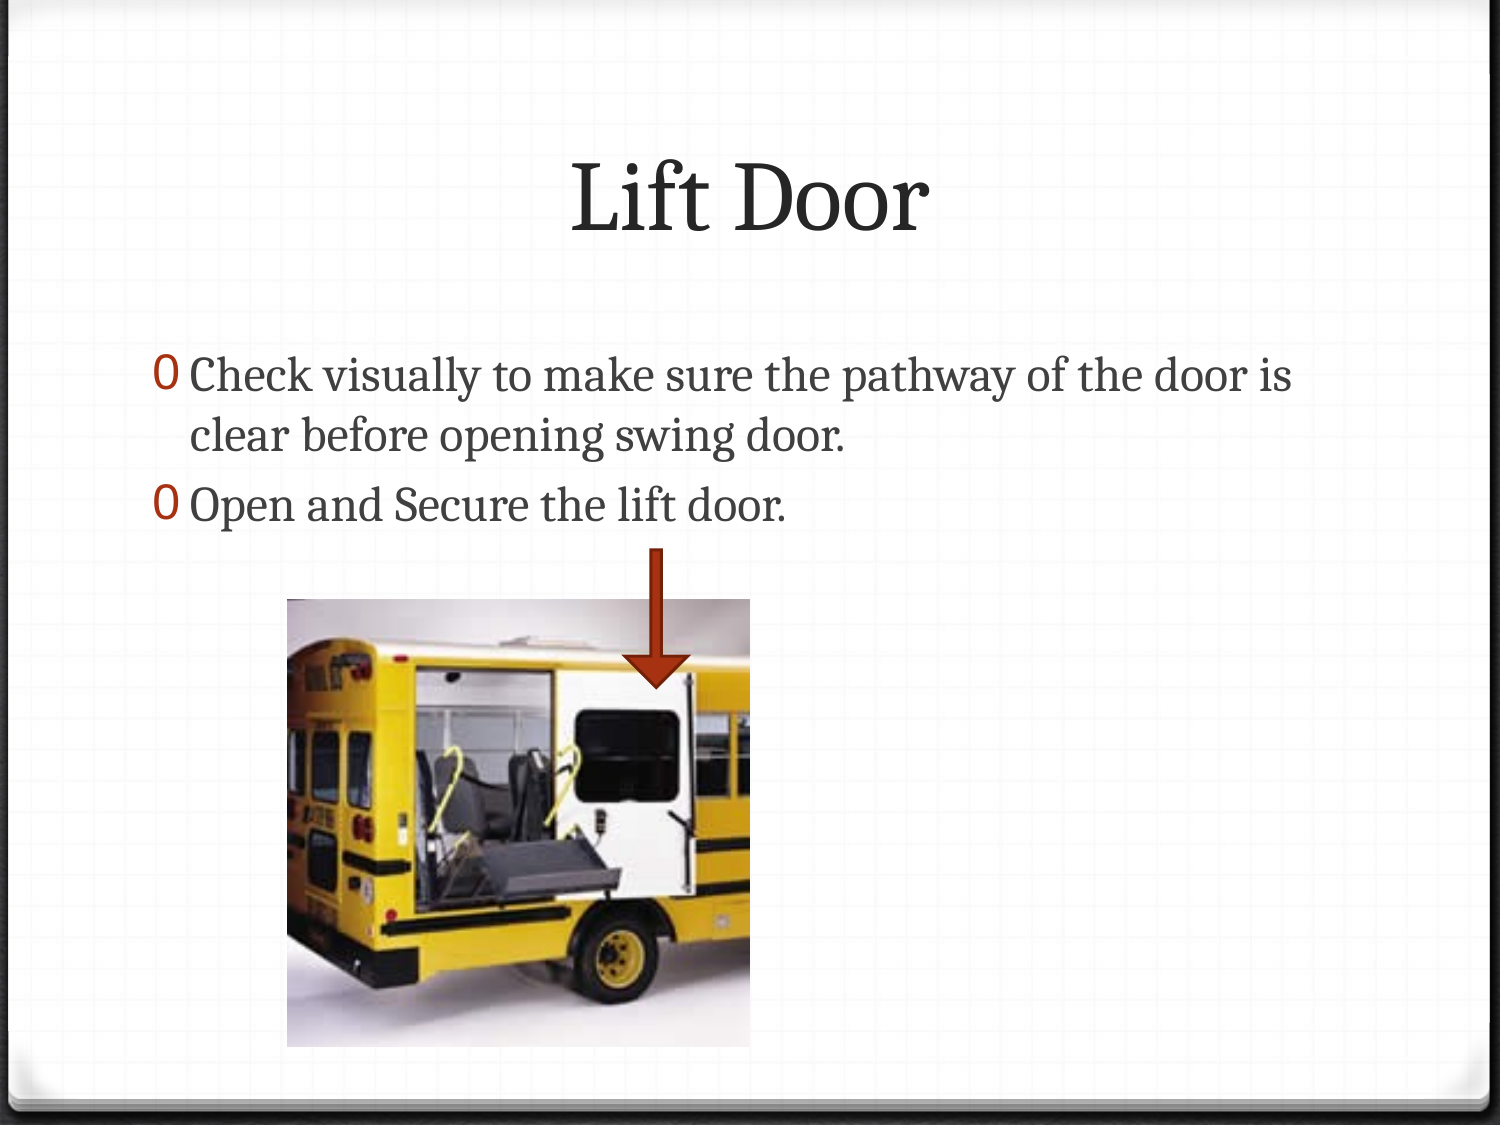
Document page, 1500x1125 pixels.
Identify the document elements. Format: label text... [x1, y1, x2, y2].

text_box [650, 549, 662, 598]
title Lift Door [90, 71, 1410, 309]
list Check visually to make sure the pathway of the door is clear before opening swing door. Open and Secure the lift door. [137, 334, 1363, 983]
picture [0, 0, 1500, 1125]
